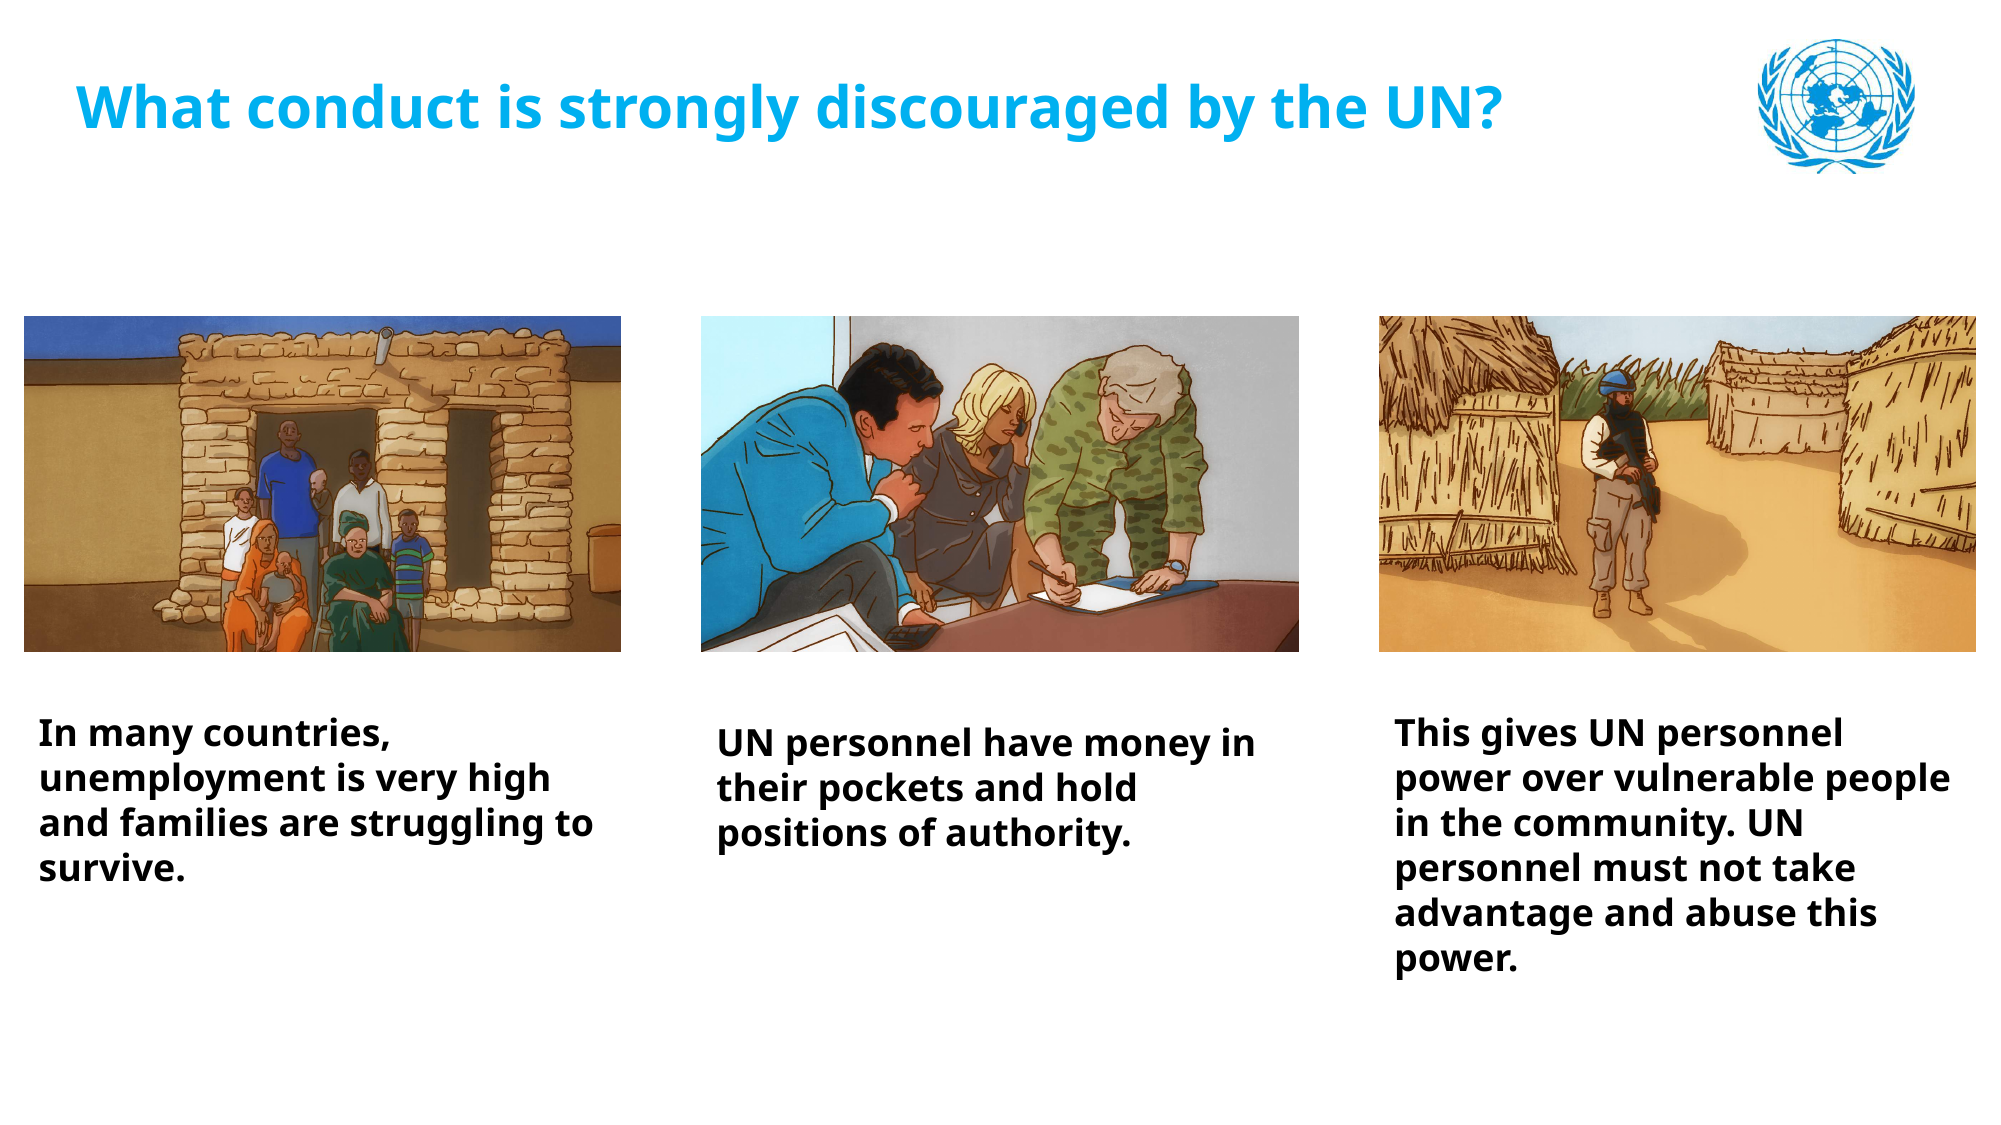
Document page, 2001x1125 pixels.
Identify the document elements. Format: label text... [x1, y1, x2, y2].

picture [24, 316, 621, 652]
picture [701, 316, 1299, 652]
text_box UN personnel have money in their pockets and hold positions of authority. [701, 711, 1299, 862]
picture [1379, 316, 1976, 652]
text_box In many countries, unemployment is very high and families are struggling to survive. [24, 701, 621, 897]
text_box What conduct is strongly discouraged by the UN? [61, 63, 1741, 148]
text_box This gives UN personnel power over vulnerable people in the community. UN personnel must not take advantage and abuse this power. [1379, 701, 1976, 987]
